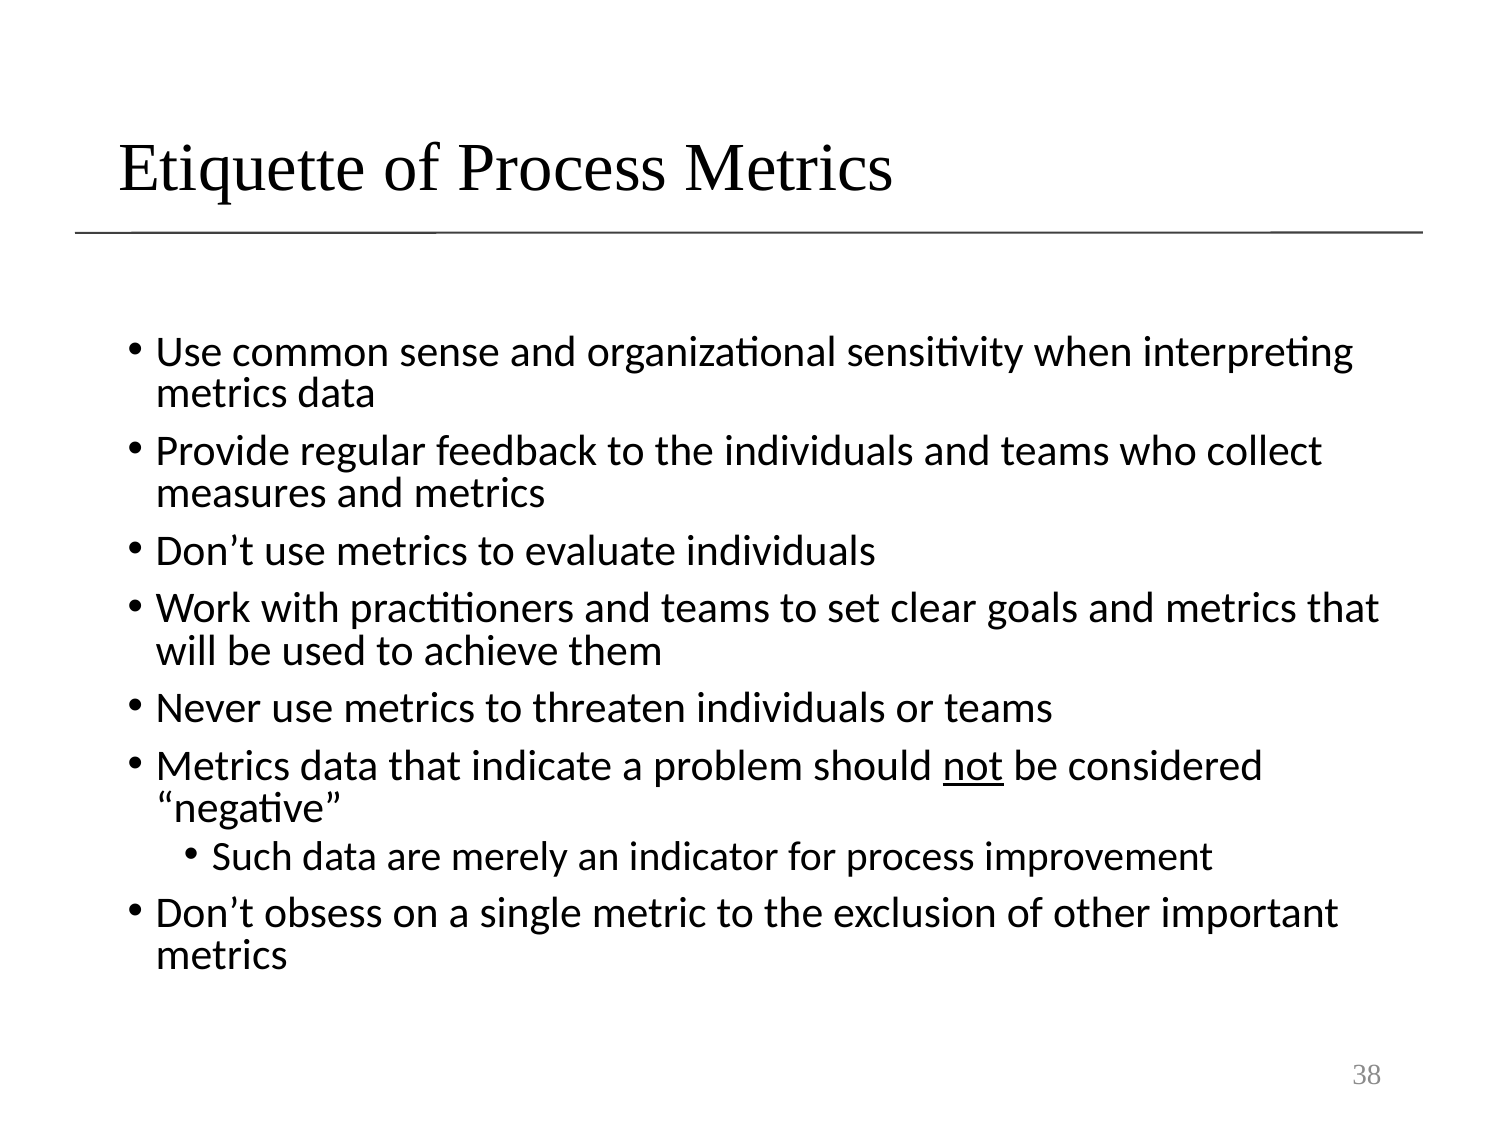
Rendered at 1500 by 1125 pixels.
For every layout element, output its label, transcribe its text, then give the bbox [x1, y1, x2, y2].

list Use common sense and organizational sensitivity when interpreting metrics data Provide regular feedback to the individuals and teams who collect measures and metrics Don’t use metrics to evaluate individuals Work with practitioners and teams to set clear goals and metrics that will be used to achieve them Never use metrics to threaten individuals or teams Metrics data that indicate a problem should not be considered “negative” Such data are merely an indicator for process improvement Don’t obsess on a single metric to the exclusion of other important metrics [112, 324, 1438, 1000]
title Etiquette of Process Metrics [103, 59, 1397, 278]
slide_number 38 [1059, 1042, 1397, 1103]
